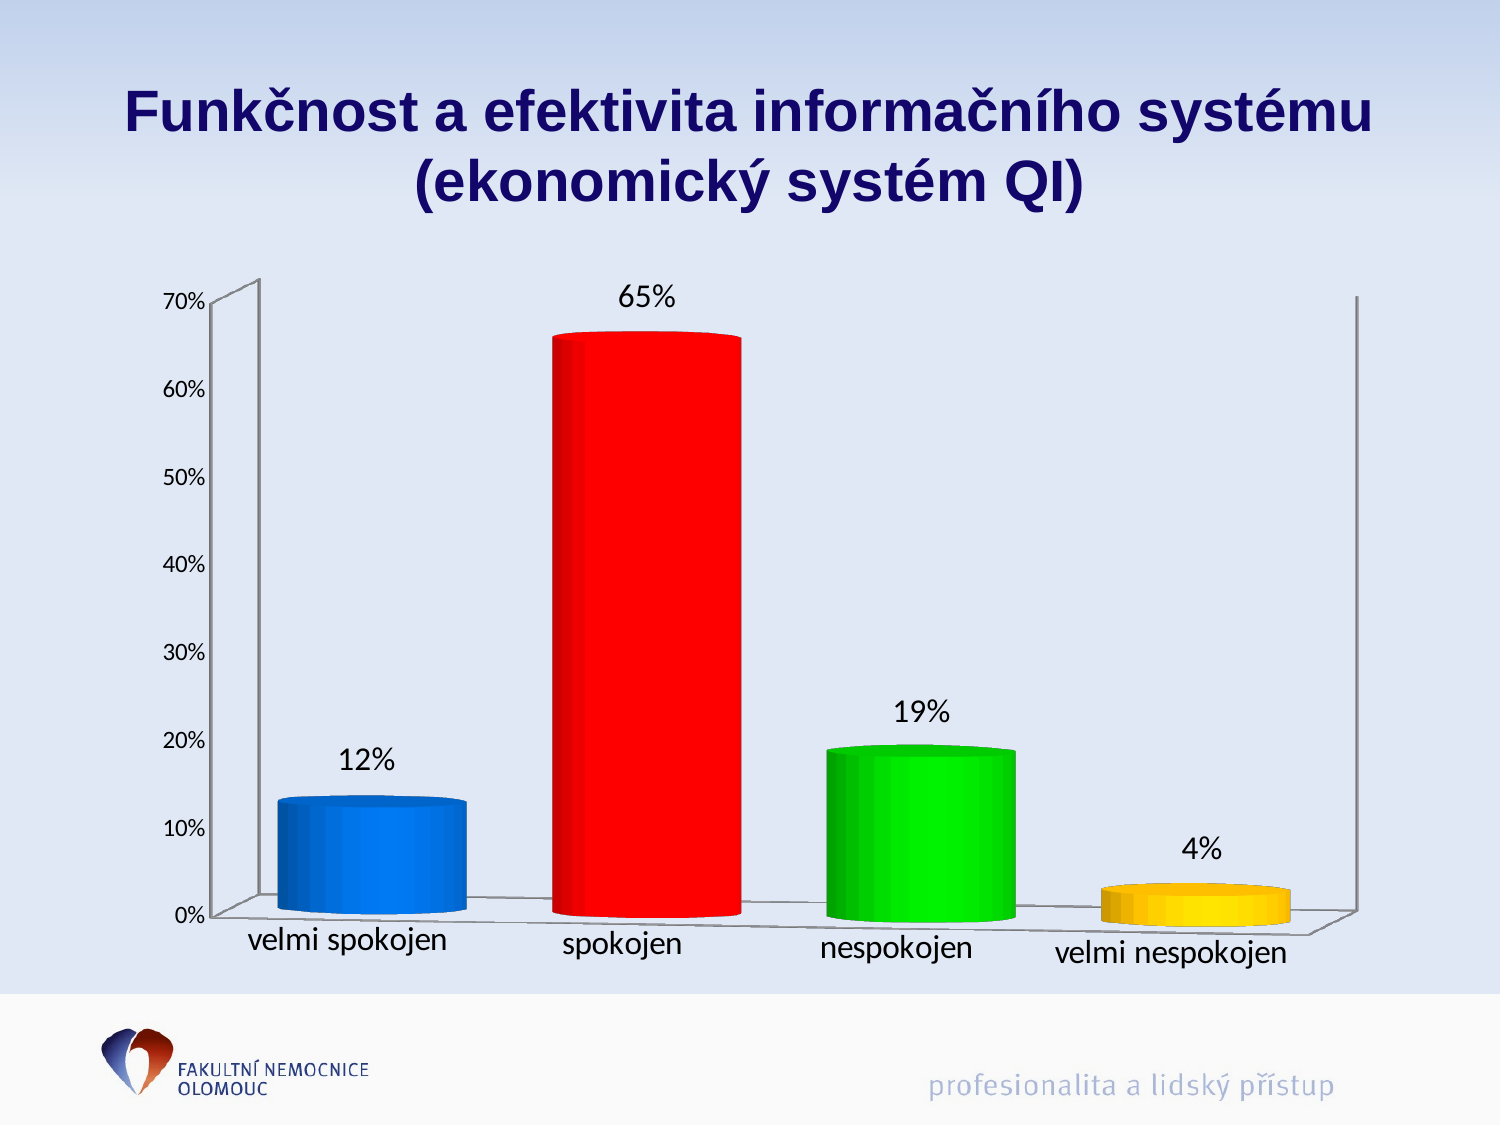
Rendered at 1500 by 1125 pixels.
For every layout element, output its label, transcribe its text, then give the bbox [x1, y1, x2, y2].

text_box Funkčnost a efektivita informačního systému (ekonomický systém QI) [64, 66, 1436, 220]
chart [135, 255, 1389, 1000]
picture [0, 994, 1500, 1125]
